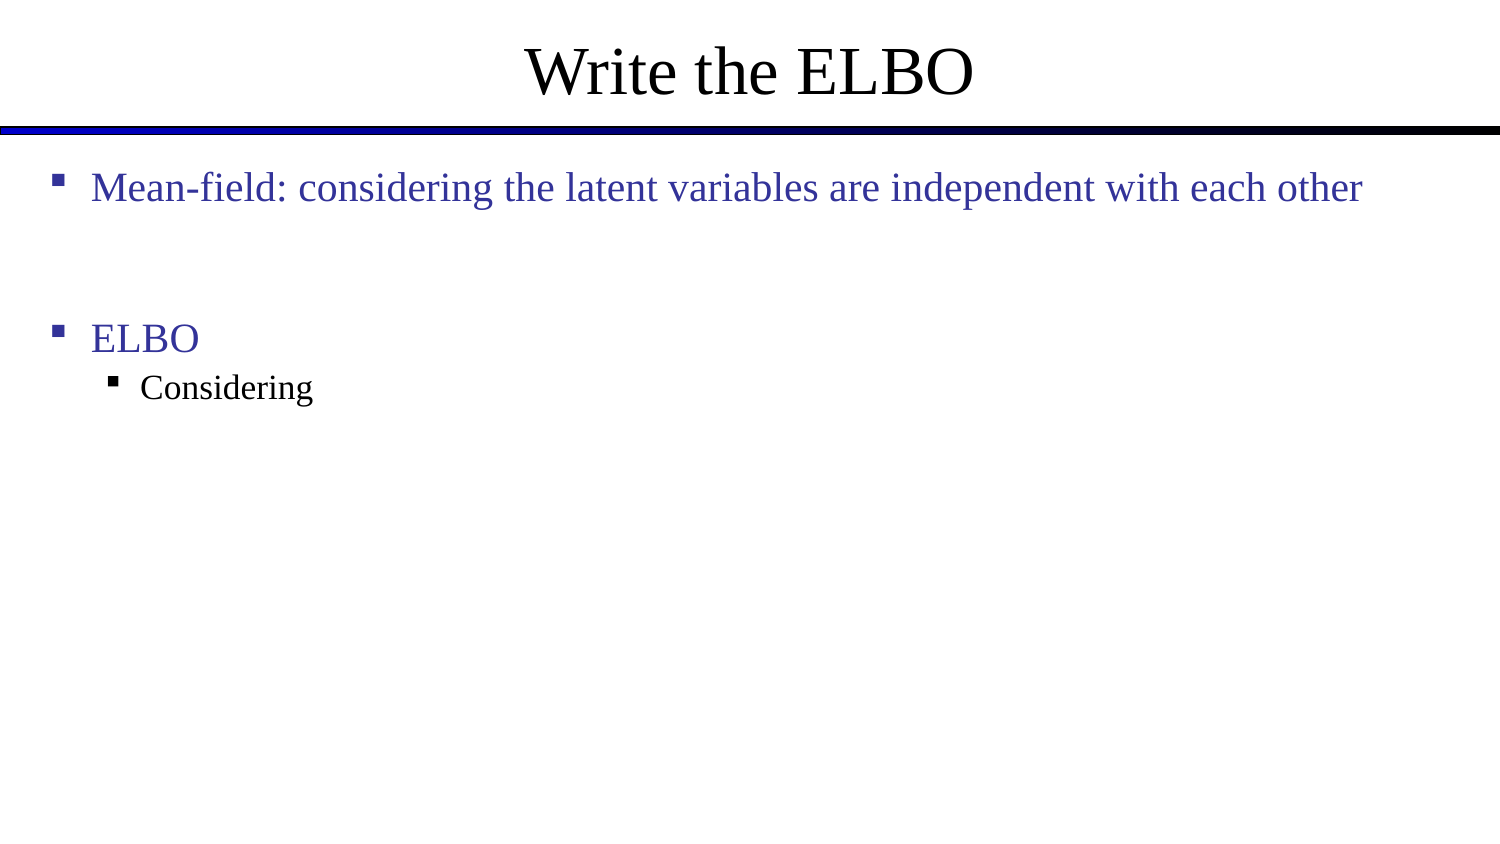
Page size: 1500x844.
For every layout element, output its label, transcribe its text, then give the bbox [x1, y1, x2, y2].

title Write the ELBO [0, 0, 1500, 138]
